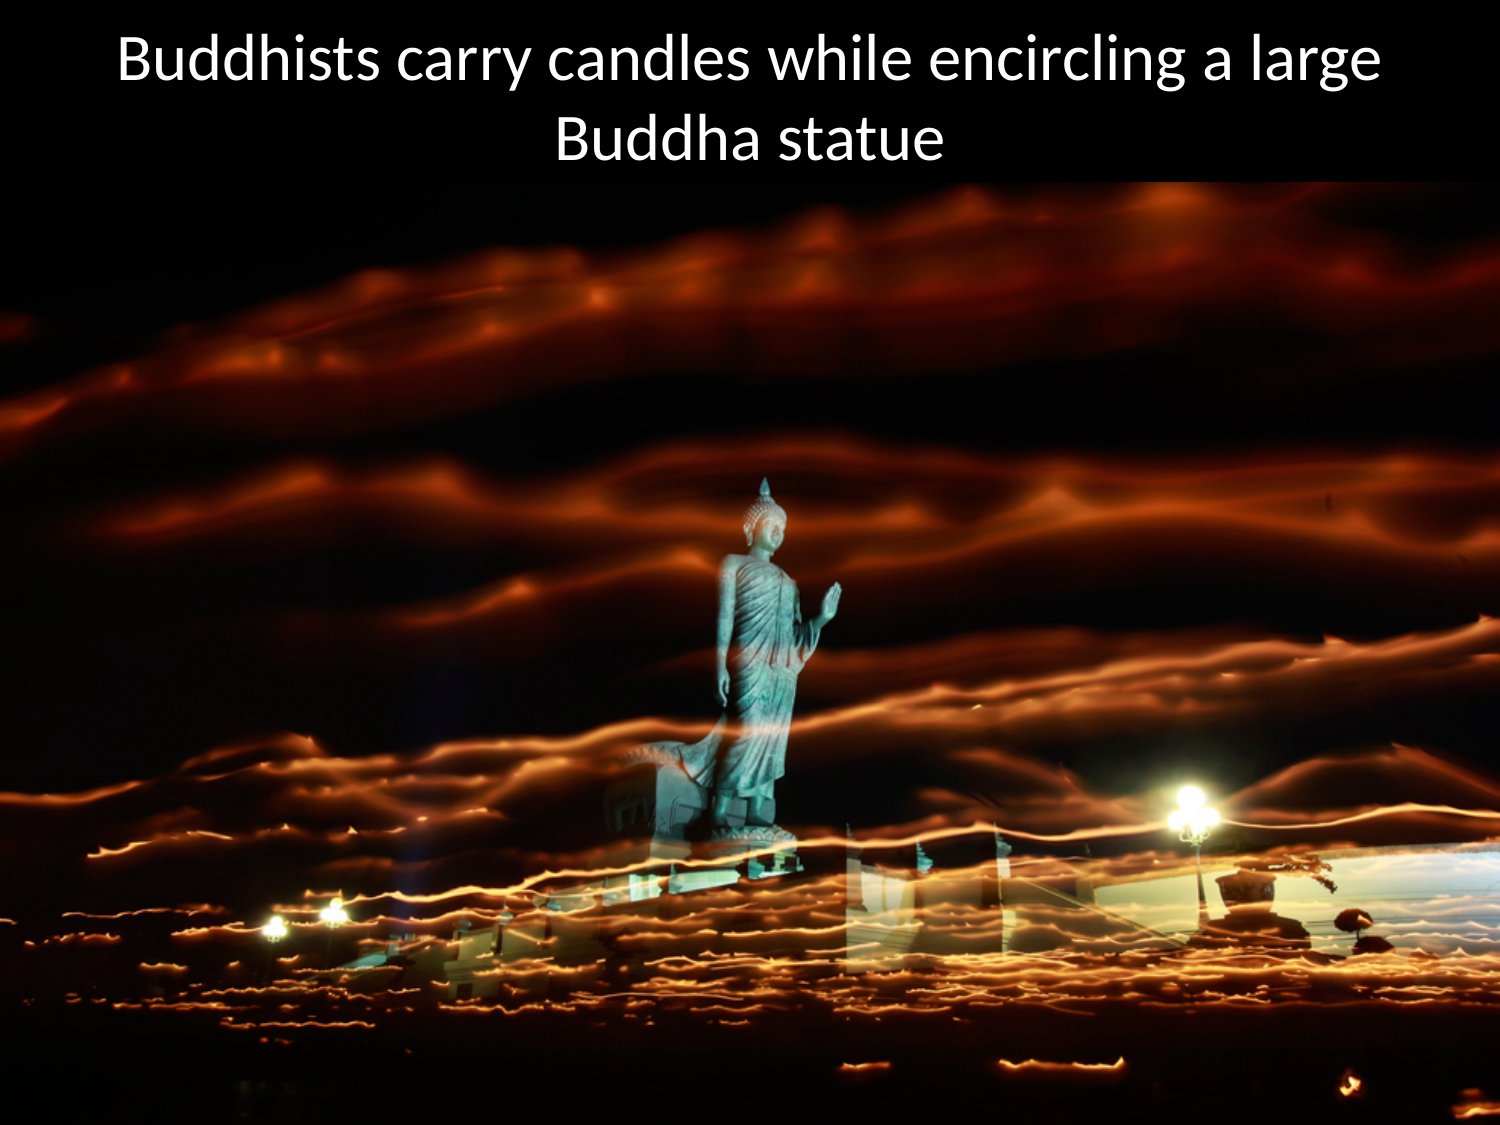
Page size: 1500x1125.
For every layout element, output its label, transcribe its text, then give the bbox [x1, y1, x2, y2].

title Buddhists carry candles while encircling a large Buddha statue [75, 0, 1425, 180]
picture [0, 182, 1500, 1125]
